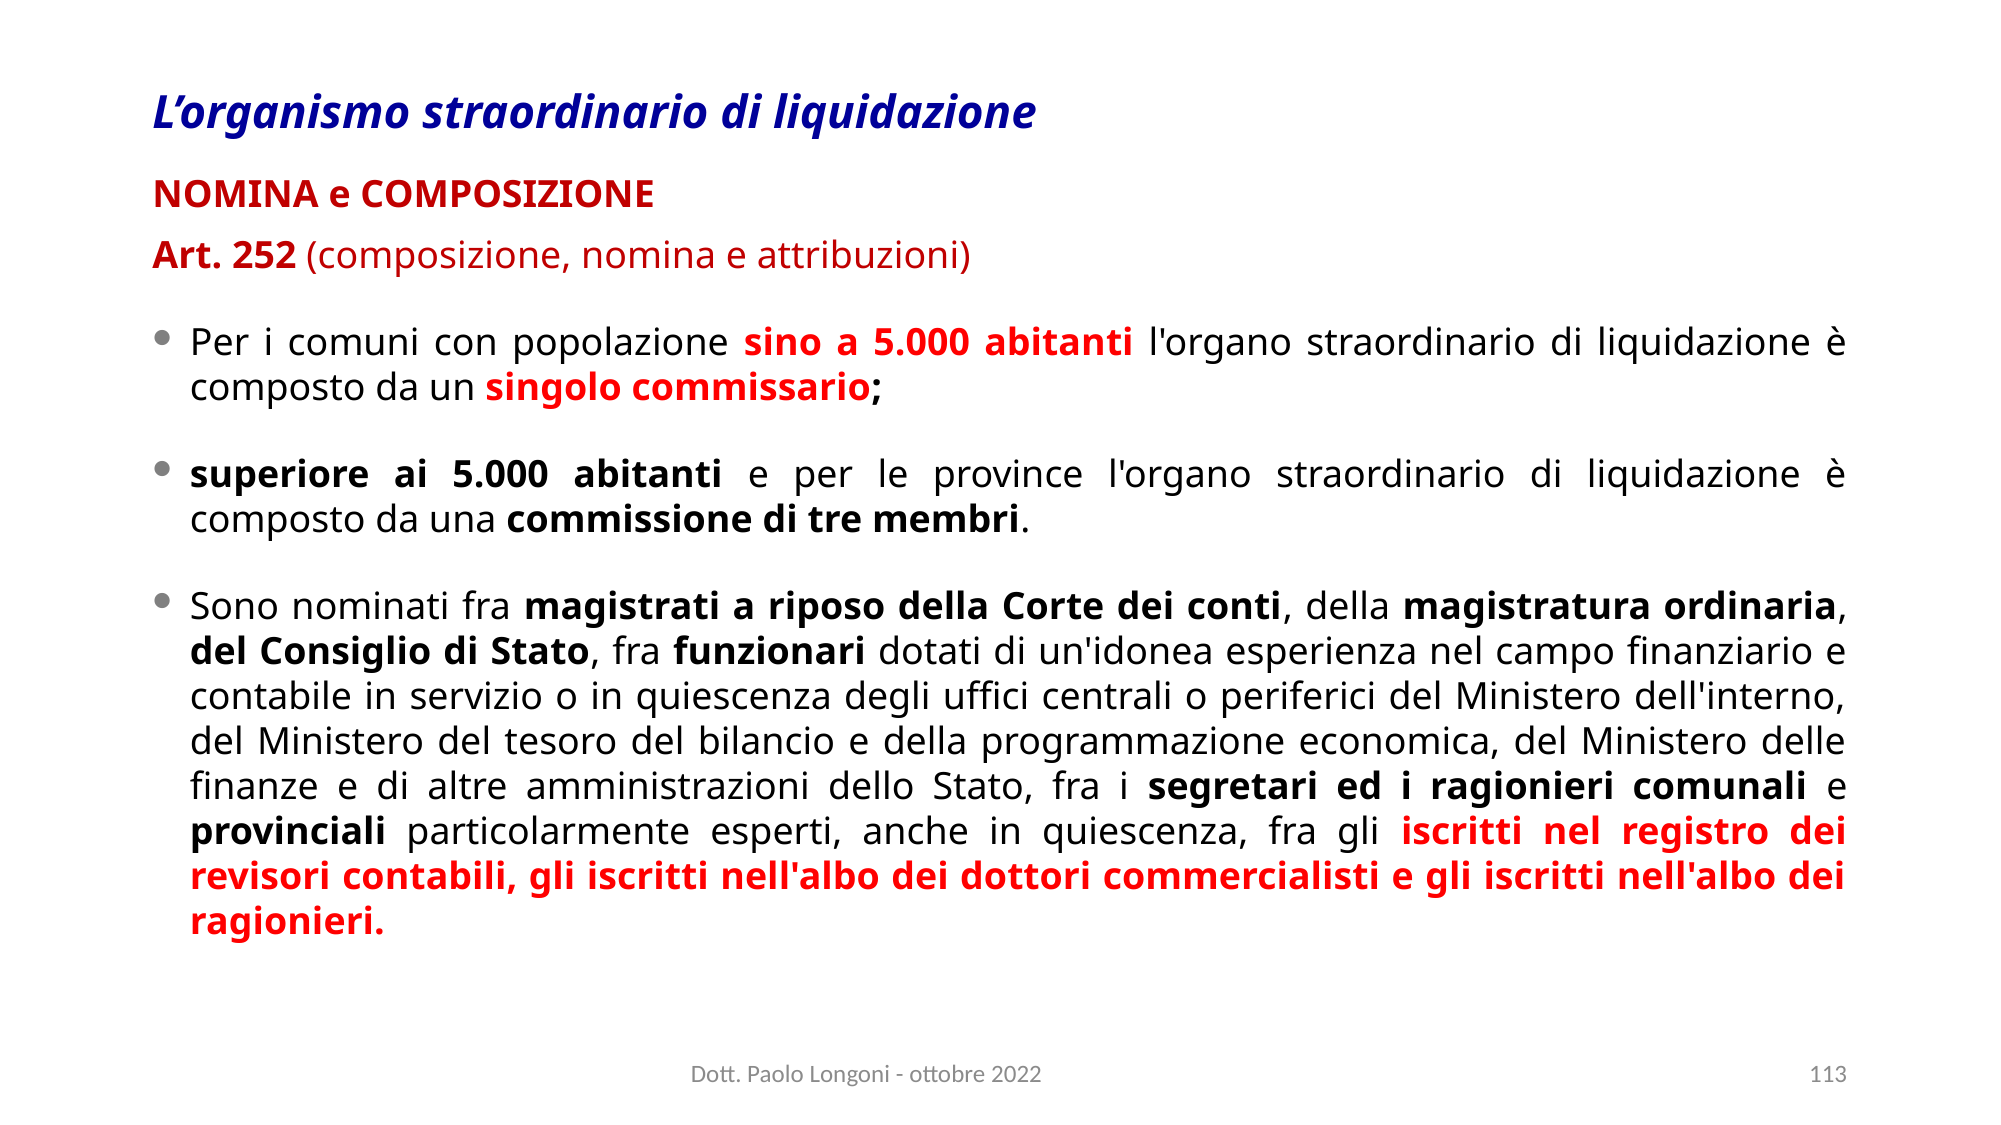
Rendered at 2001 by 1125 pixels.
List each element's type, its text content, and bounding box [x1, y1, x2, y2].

list NOMINA e COMPOSIZIONE Art. 252 (composizione, nomina e attribuzioni) Per i comuni con popolazione sino a 5.000 abitanti l'organo straordinario di liquidazione è composto da un singolo commissario; superiore ai 5.000 abitanti e per le province l'organo straordinario di liquidazione è composto da una commissione di tre membri. Sono nominati fra magistrati a riposo della Corte dei conti, della magistratura ordinaria, del Consiglio di Stato, fra funzionari dotati di un'idonea esperienza nel campo finanziario e contabile in servizio o in quiescenza degli uffici centrali o periferici del Ministero dell'interno, del Ministero del tesoro del bilancio e della programmazione economica, del Ministero delle finanze e di altre amministrazioni dello Stato, fra i segretari ed i ragionieri comunali e provinciali particolarmente esperti, anche in quiescenza, fra gli iscritti nel registro dei revisori contabili, gli iscritti nell'albo dei dottori commercialisti e gli iscritti nell'albo dei ragionieri. [137, 167, 1863, 1014]
title L’organismo straordinario di liquidazione [137, 59, 1863, 167]
footer Dott. Paolo Longoni - ottobre 2022 [396, 1042, 1338, 1103]
slide_number 113 [1412, 1042, 1863, 1103]
